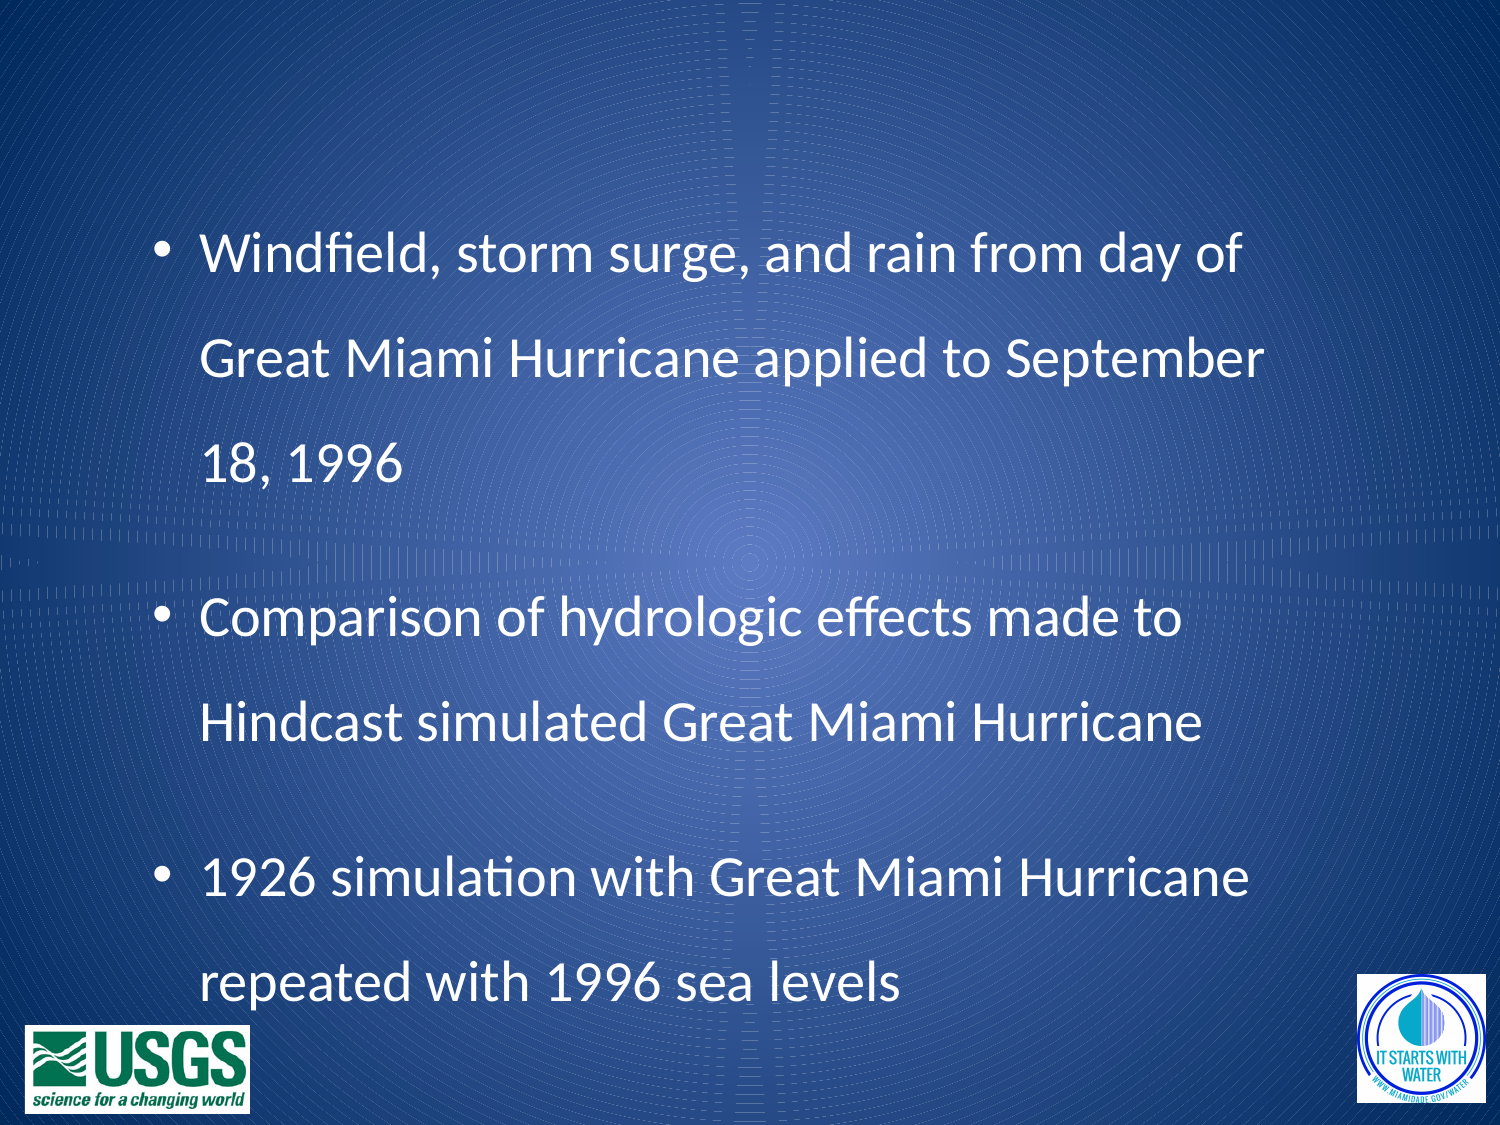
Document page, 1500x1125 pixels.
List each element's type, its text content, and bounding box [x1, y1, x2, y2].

picture [24, 1024, 251, 1114]
text_box Windfield, storm surge, and rain from day of Great Miami Hurricane applied to September 18, 1996 Comparison of hydrologic effects made to Hindcast simulated Great Miami Hurricane 1926 simulation with Great Miami Hurricane repeated with 1996 sea levels [137, 171, 1350, 1021]
picture [1357, 974, 1486, 1103]
